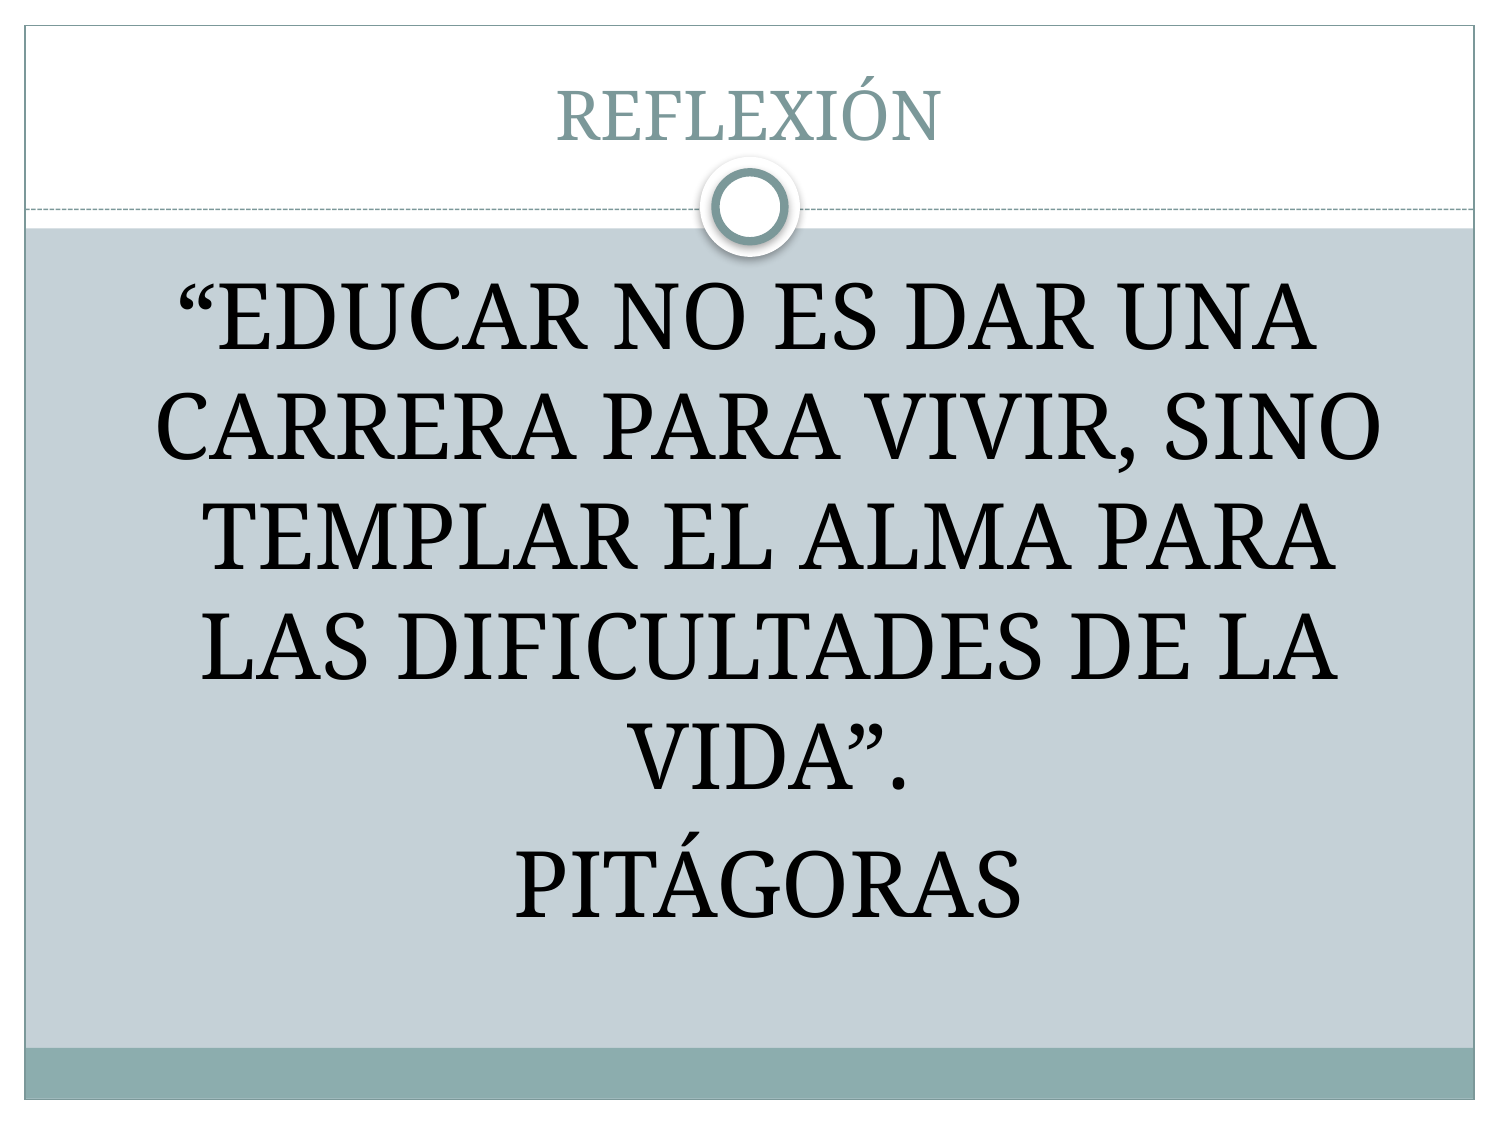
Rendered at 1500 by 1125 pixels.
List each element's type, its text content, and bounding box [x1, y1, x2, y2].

list “EDUCAR NO ES DAR UNA CARRERA PARA VIVIR, SINO TEMPLAR EL ALMA PARA LAS DIFICULTADES DE LA VIDA”. PITÁGORAS [49, 250, 1445, 1001]
title REFLEXIÓN [49, 37, 1450, 162]
